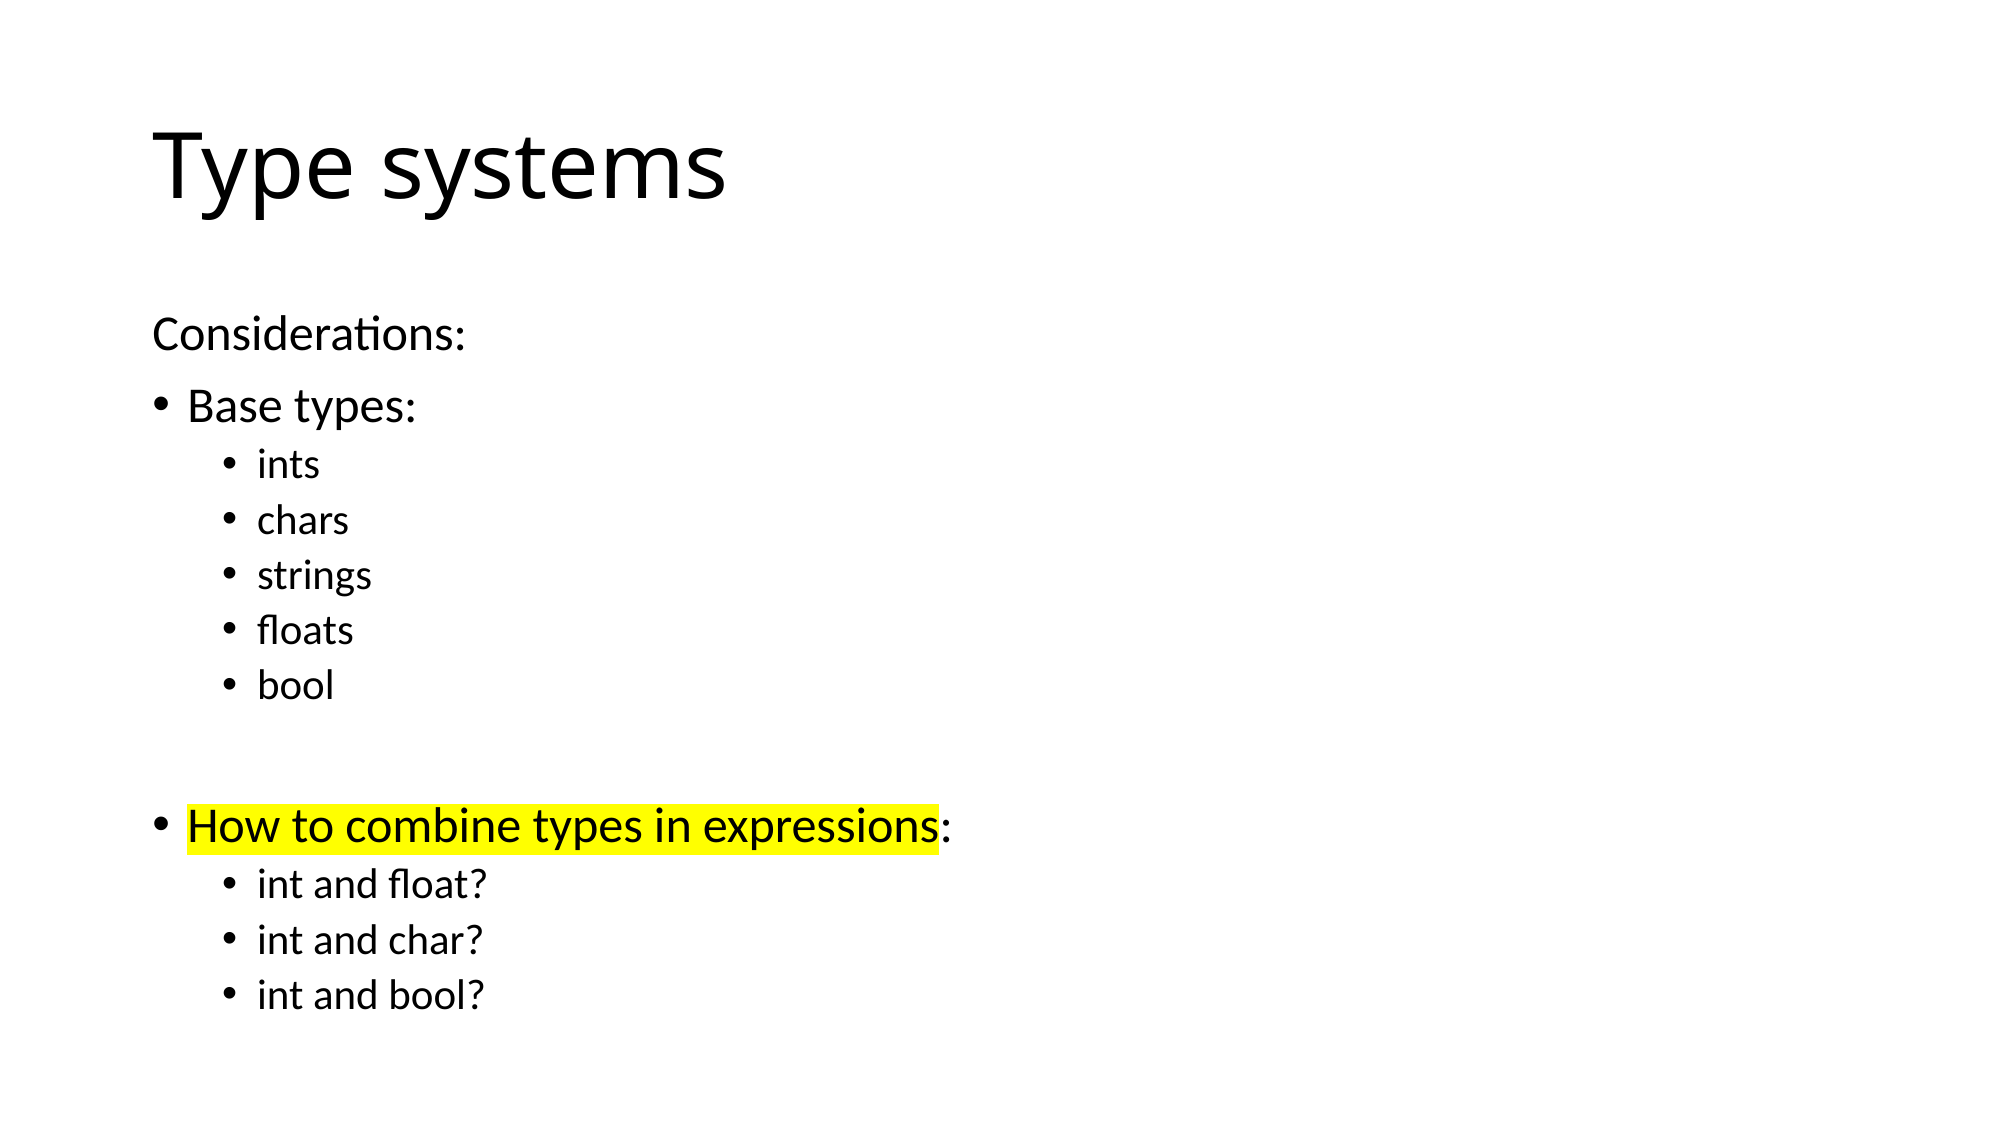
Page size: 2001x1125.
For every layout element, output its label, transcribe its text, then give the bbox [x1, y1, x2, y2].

list Considerations: Base types: ints chars strings floats bool How to combine types in expressions: int and float? int and char? int and bool? [137, 299, 1120, 1033]
title Type systems [137, 59, 1863, 278]
